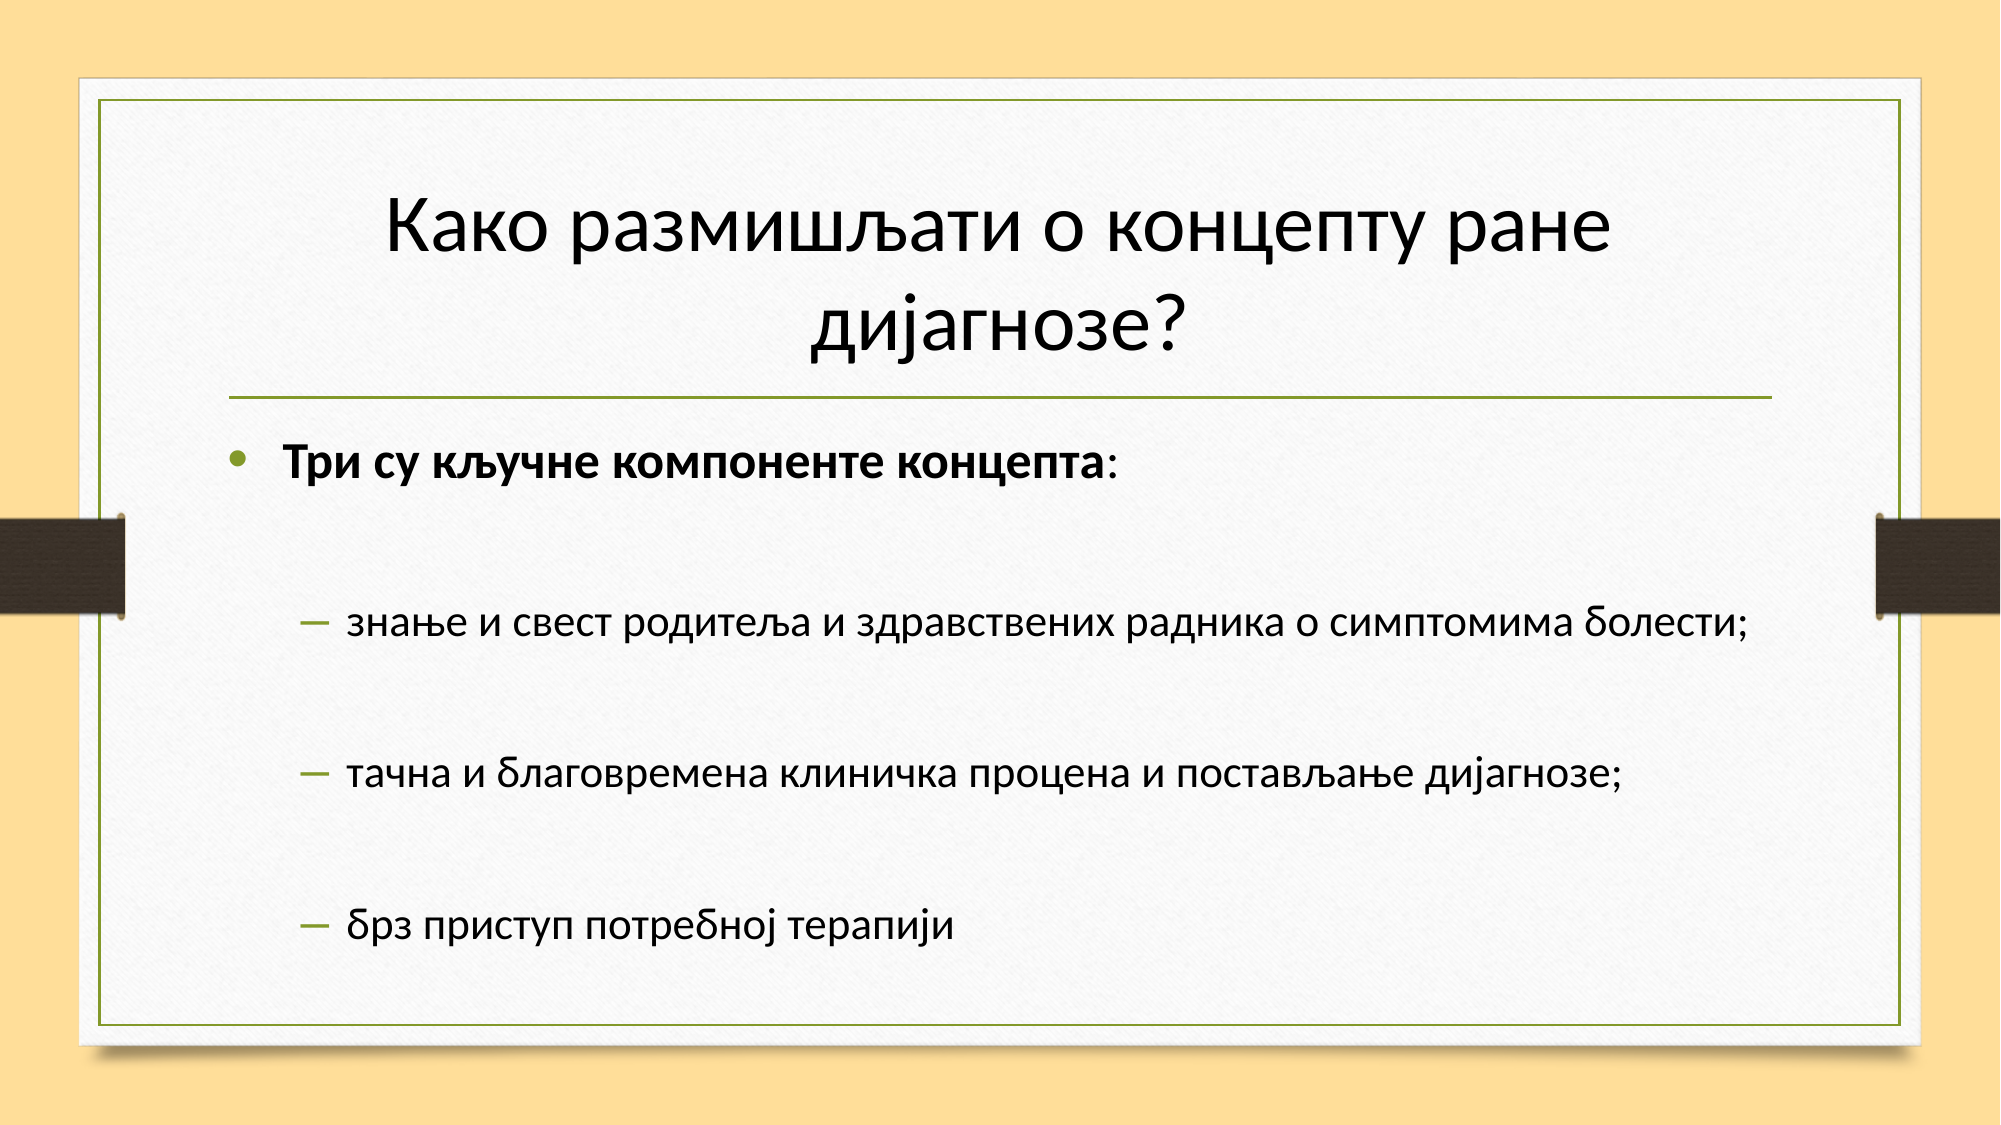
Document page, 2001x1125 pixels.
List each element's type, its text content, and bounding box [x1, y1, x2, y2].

picture [0, 0, 2001, 1125]
title Како размишљати о концепту ране дијагнозе? [212, 161, 1788, 375]
list Три су кључне компоненте концепта: знање и свест родитеља и здравствених радника о симптомима болести; тачна и благовремена клиничка процена и постављање дијагнозе; брз приступ потребној терапији [212, 419, 1788, 964]
